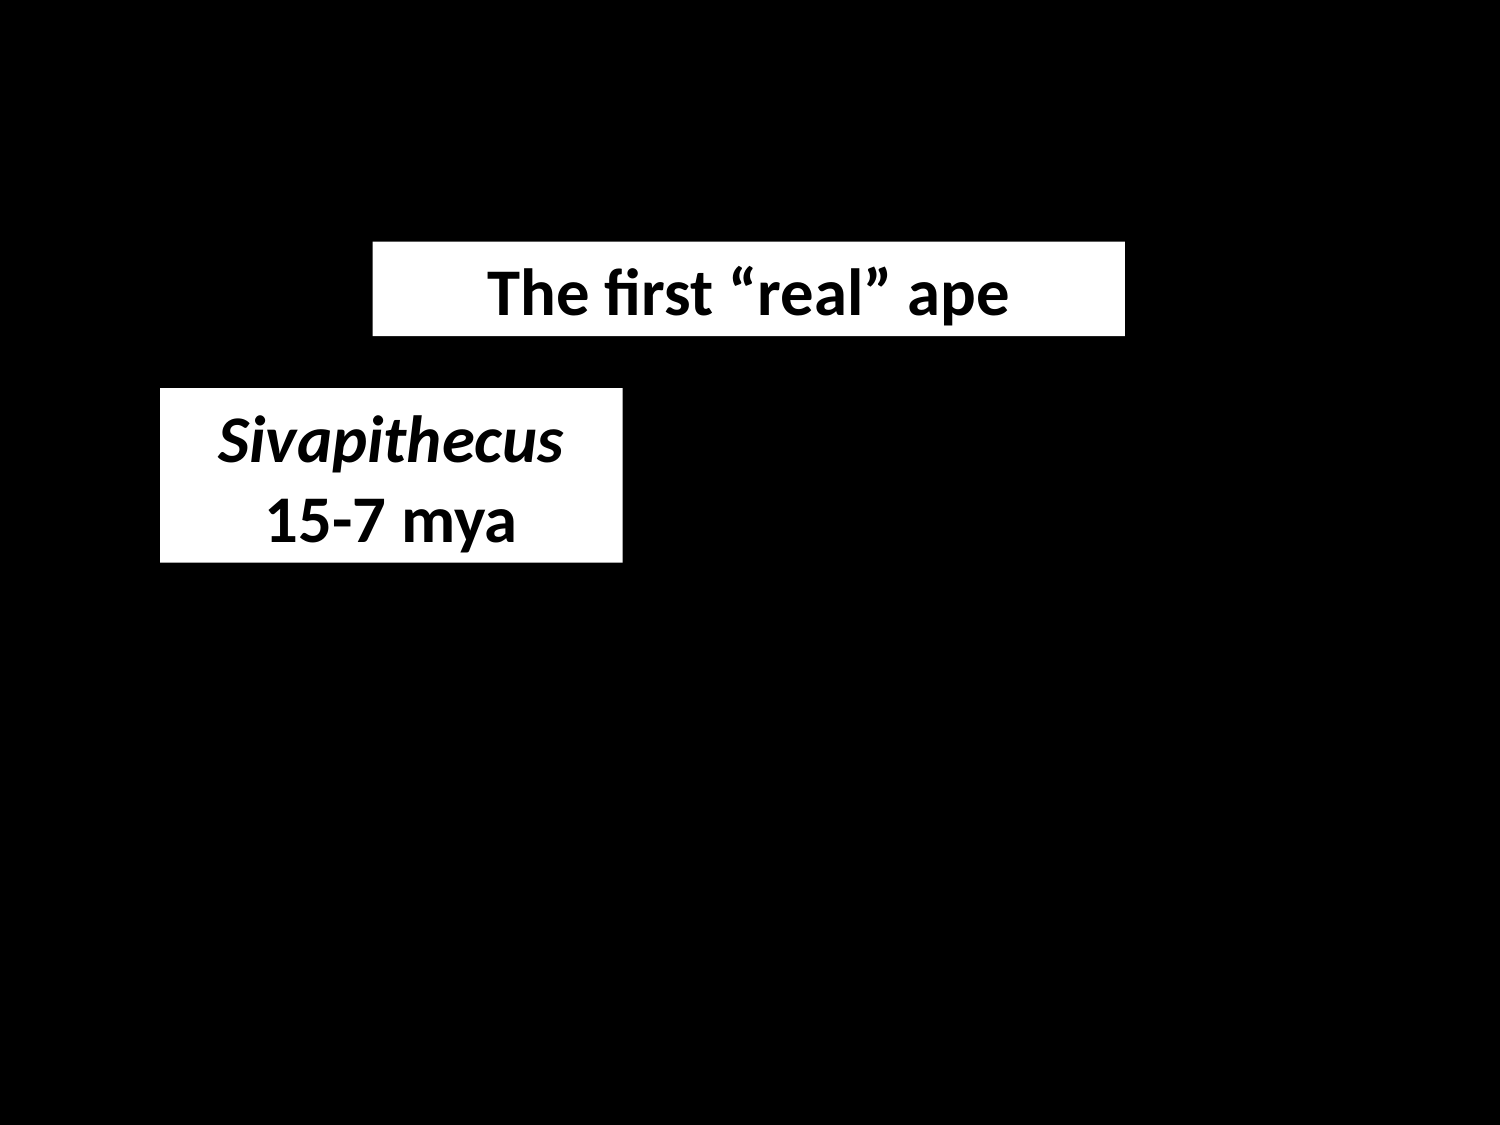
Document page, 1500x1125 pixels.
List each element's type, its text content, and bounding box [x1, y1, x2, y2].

text_box The first “real” ape [372, 241, 1125, 337]
text_box Sivapithecus 15-7 mya [160, 388, 623, 563]
